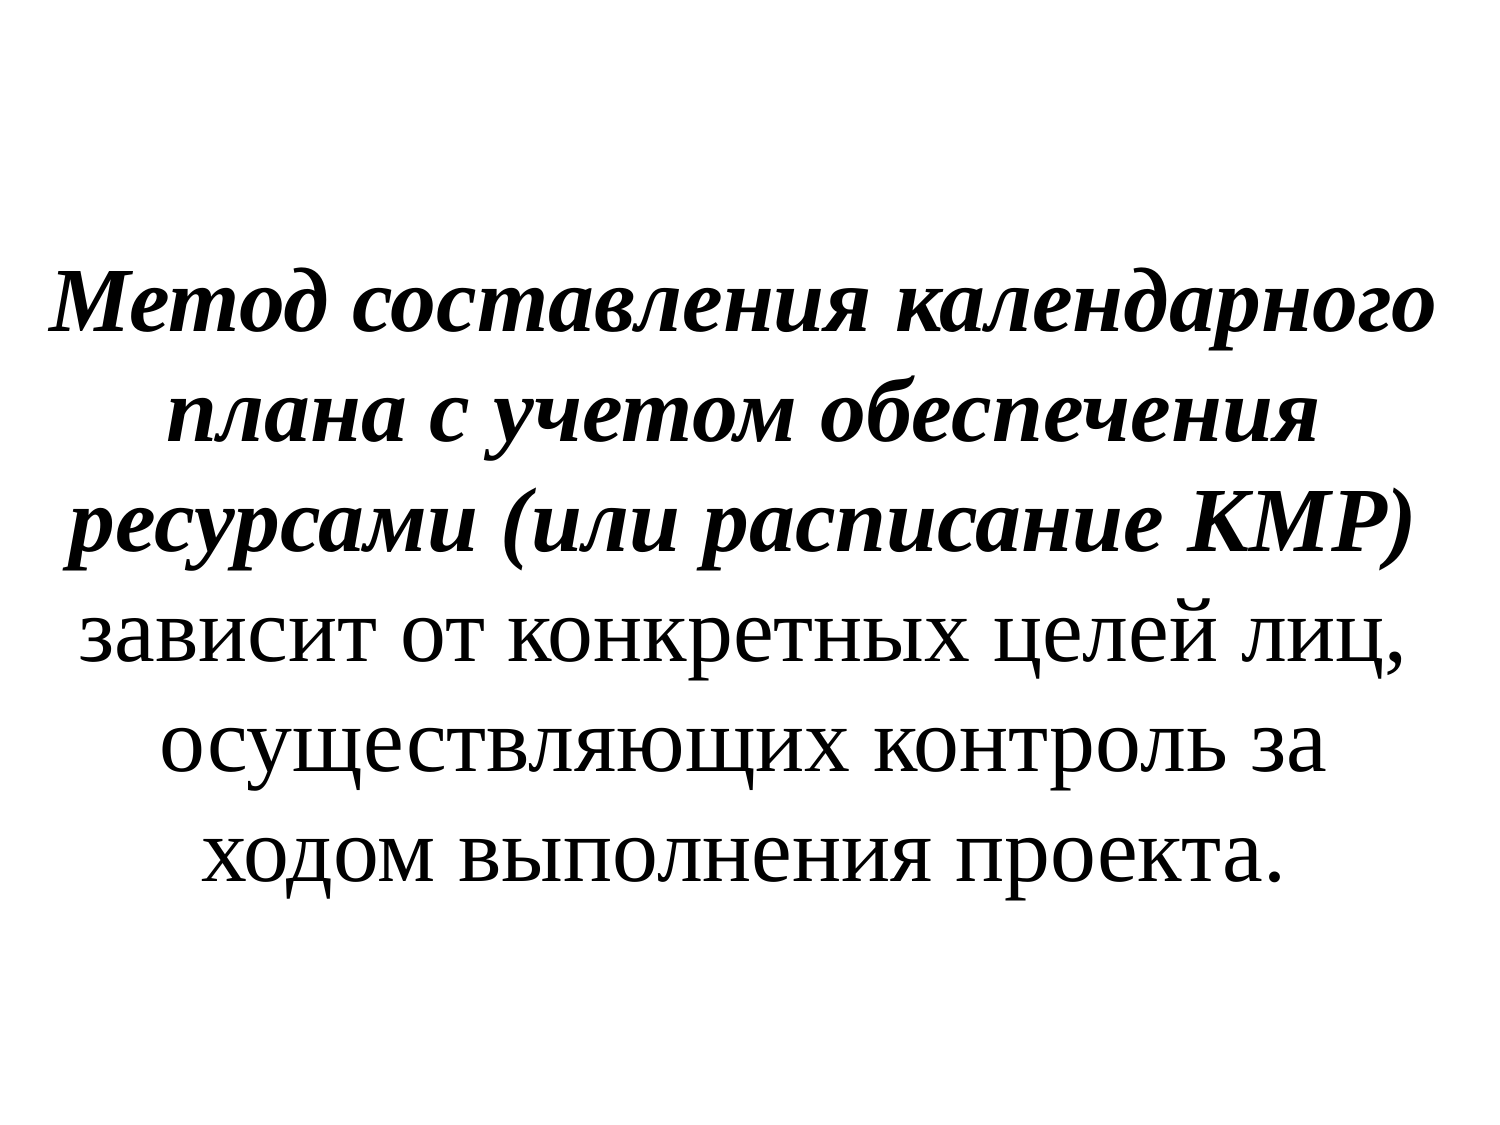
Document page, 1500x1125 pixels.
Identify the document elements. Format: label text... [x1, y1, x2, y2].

title Метод составления календарного плана с учетом обеспечения ресурсами (или расписание КМР) зависит от конкретных целей лиц, осуществляющих контроль за ходом выполнения проекта. [17, 45, 1471, 1094]
